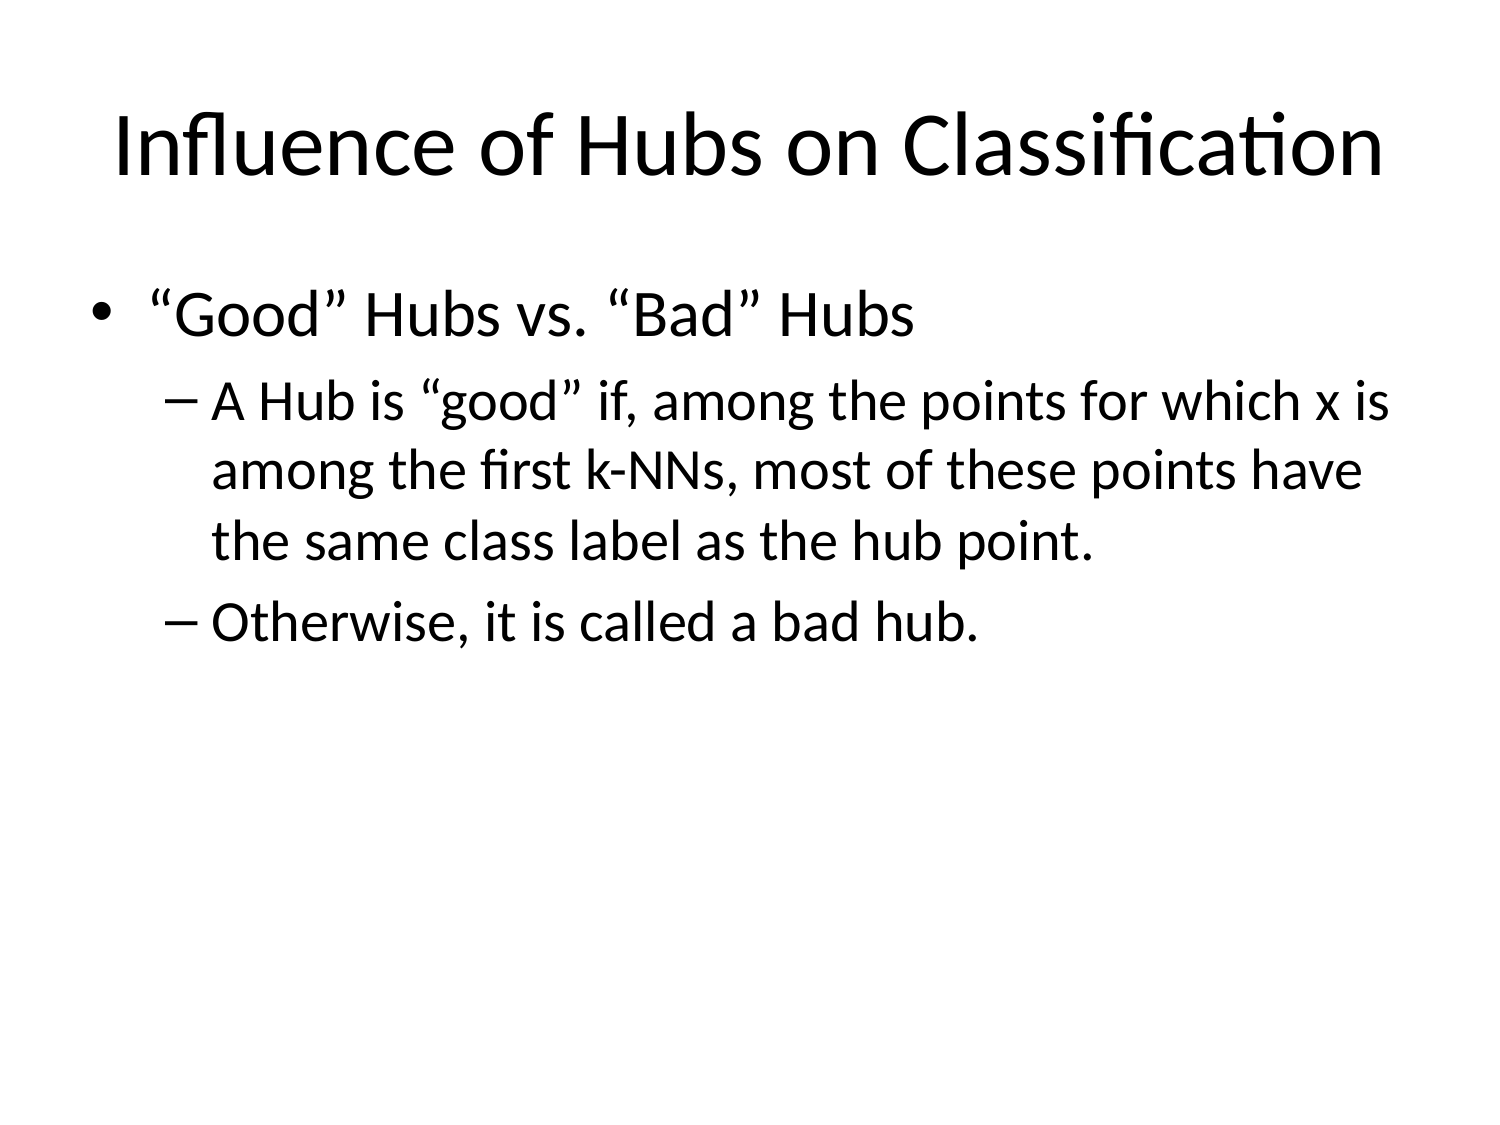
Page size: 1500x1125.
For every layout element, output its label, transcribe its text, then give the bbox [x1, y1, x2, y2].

list “Good” Hubs vs. “Bad” Hubs A Hub is “good” if, among the points for which x is among the first k-NNs, most of these points have the same class label as the hub point. Otherwise, it is called a bad hub. [75, 262, 1425, 1005]
title Influence of Hubs on Classification [75, 45, 1425, 233]
